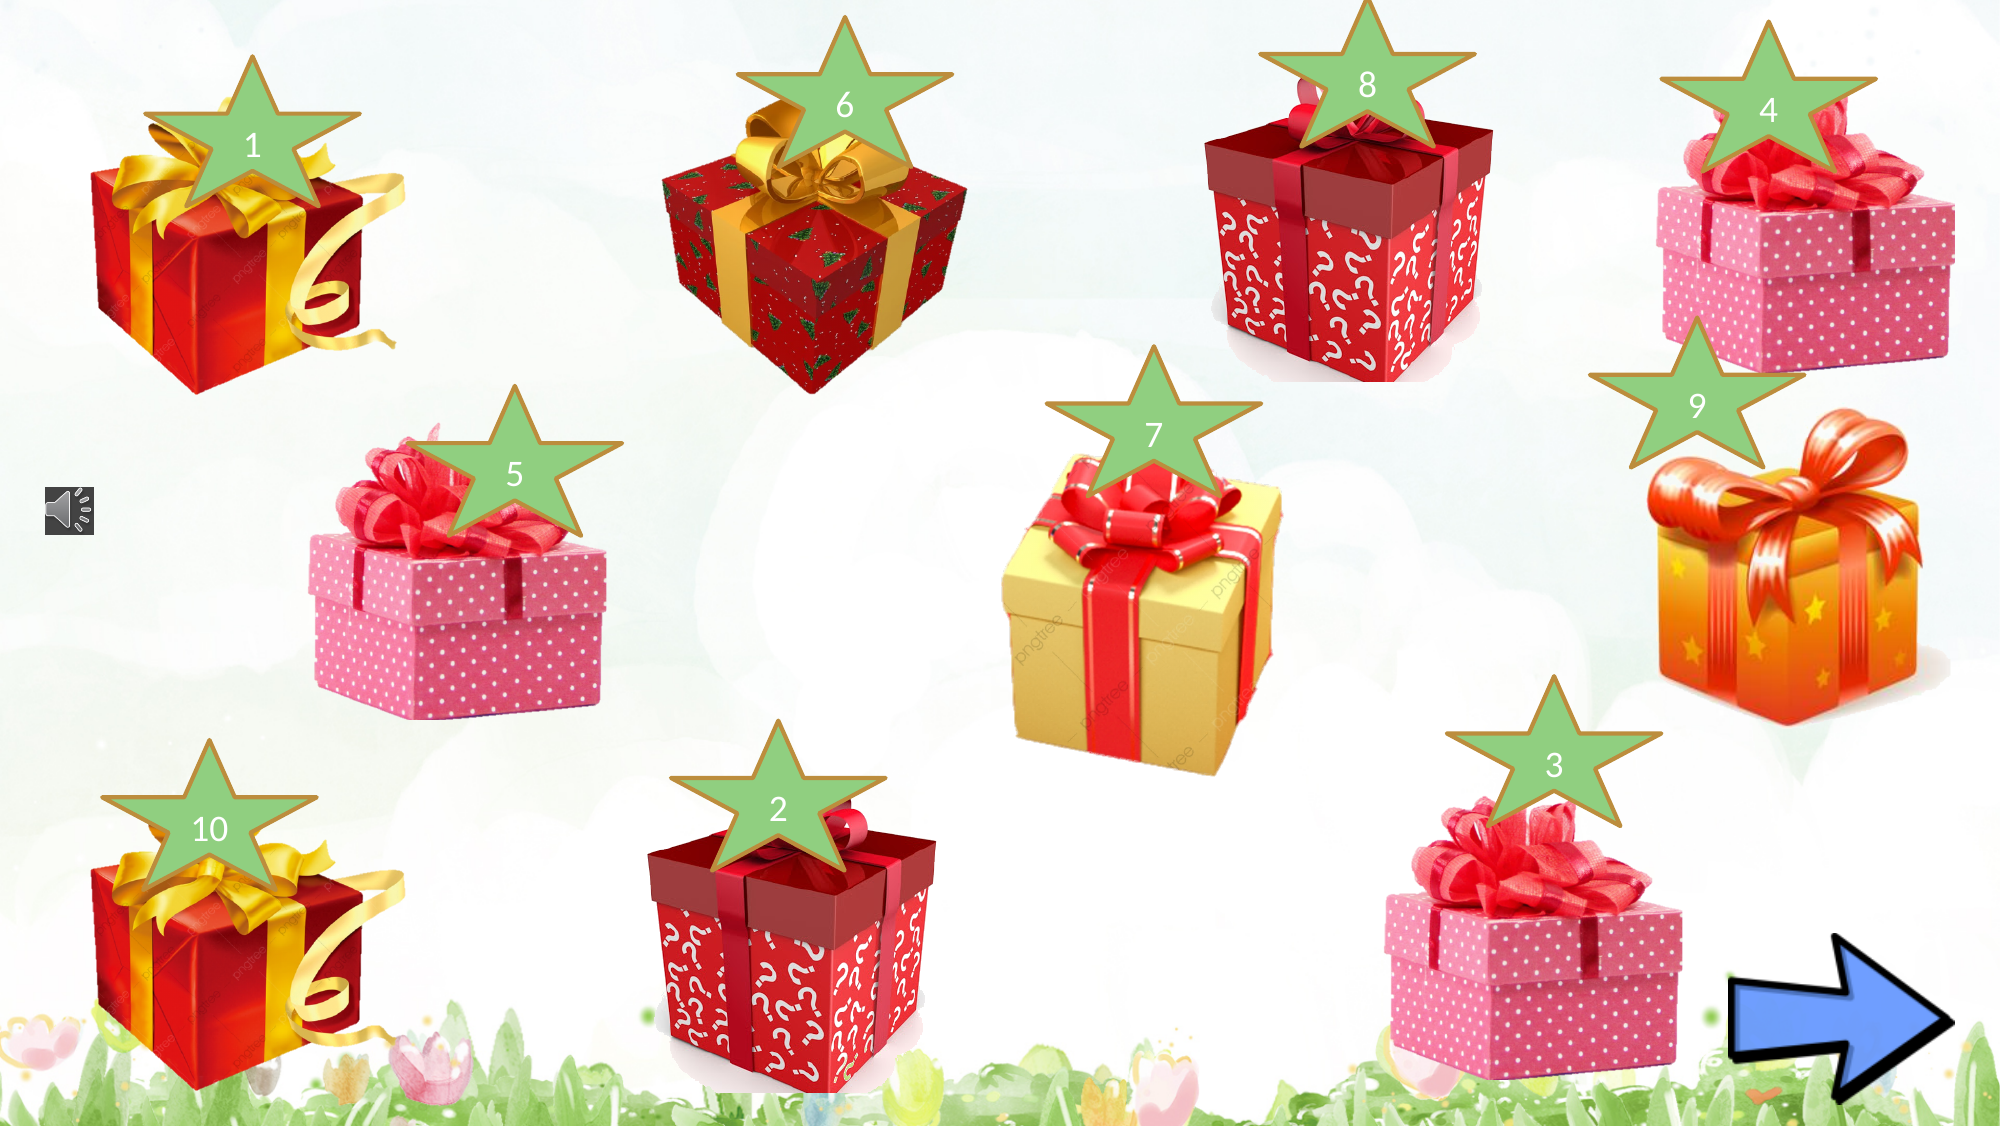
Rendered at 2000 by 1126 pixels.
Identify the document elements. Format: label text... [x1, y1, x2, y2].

text_box 8 [1258, 0, 1477, 60]
text_box 7 [1044, 344, 1264, 439]
text_box 5 [498, 383, 531, 417]
text_box 3 [1444, 674, 1640, 776]
text_box 10 [184, 737, 235, 791]
text_box 9 [1587, 372, 1796, 400]
text_box 2 [753, 718, 803, 771]
text_box 5 [610, 441, 625, 453]
picture [0, 0, 2000, 1126]
text_box 6 [735, 14, 955, 90]
text_box 4 [1745, 19, 1793, 70]
text_box 1 [233, 54, 272, 94]
